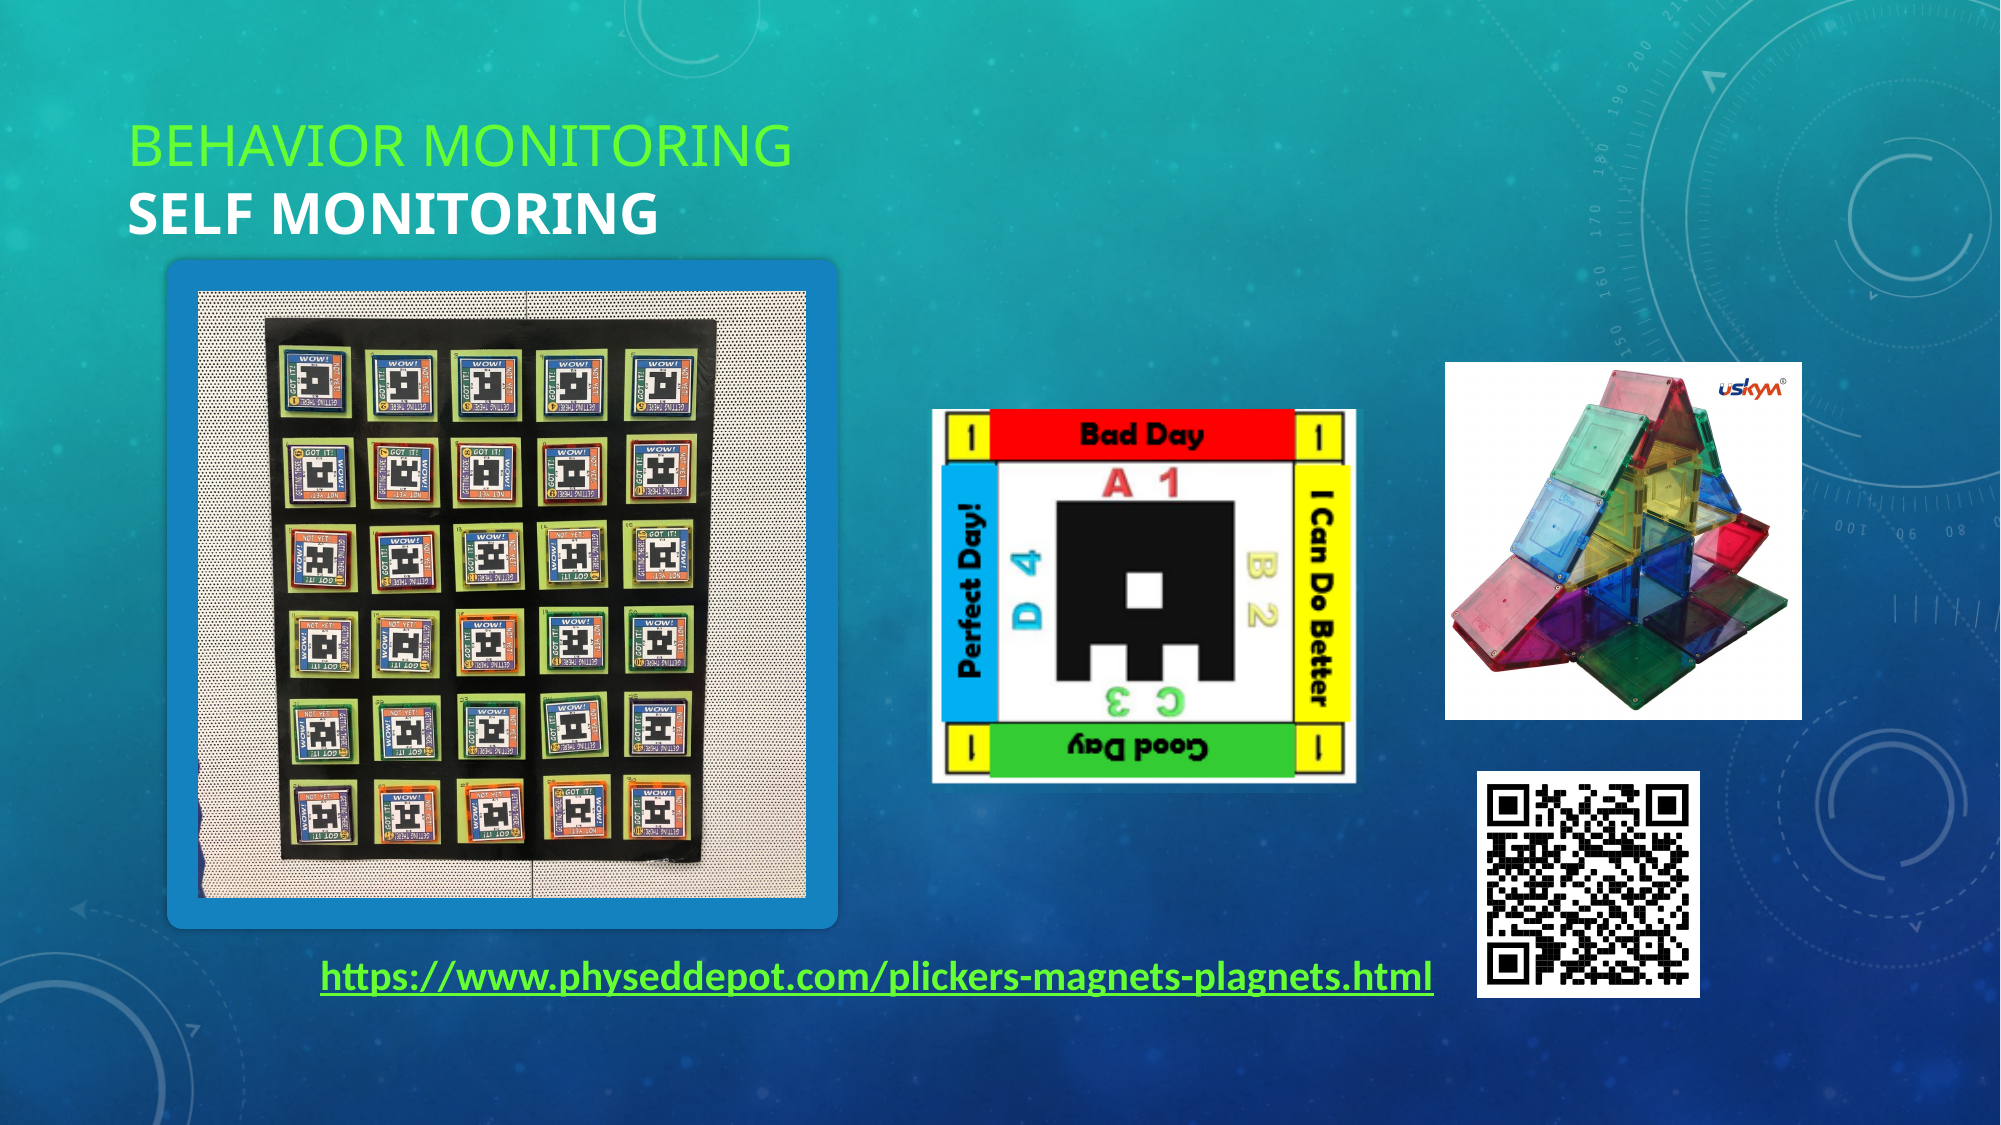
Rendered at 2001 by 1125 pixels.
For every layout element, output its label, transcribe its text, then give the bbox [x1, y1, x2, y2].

list [112, 347, 1775, 946]
title Behavior monitoring Self MONITORING Plagnets [112, 99, 1775, 339]
picture [0, 0, 2001, 1125]
text_box https://www.physeddepot.com/plickers-magnets-plagnets.html [305, 941, 1449, 1007]
